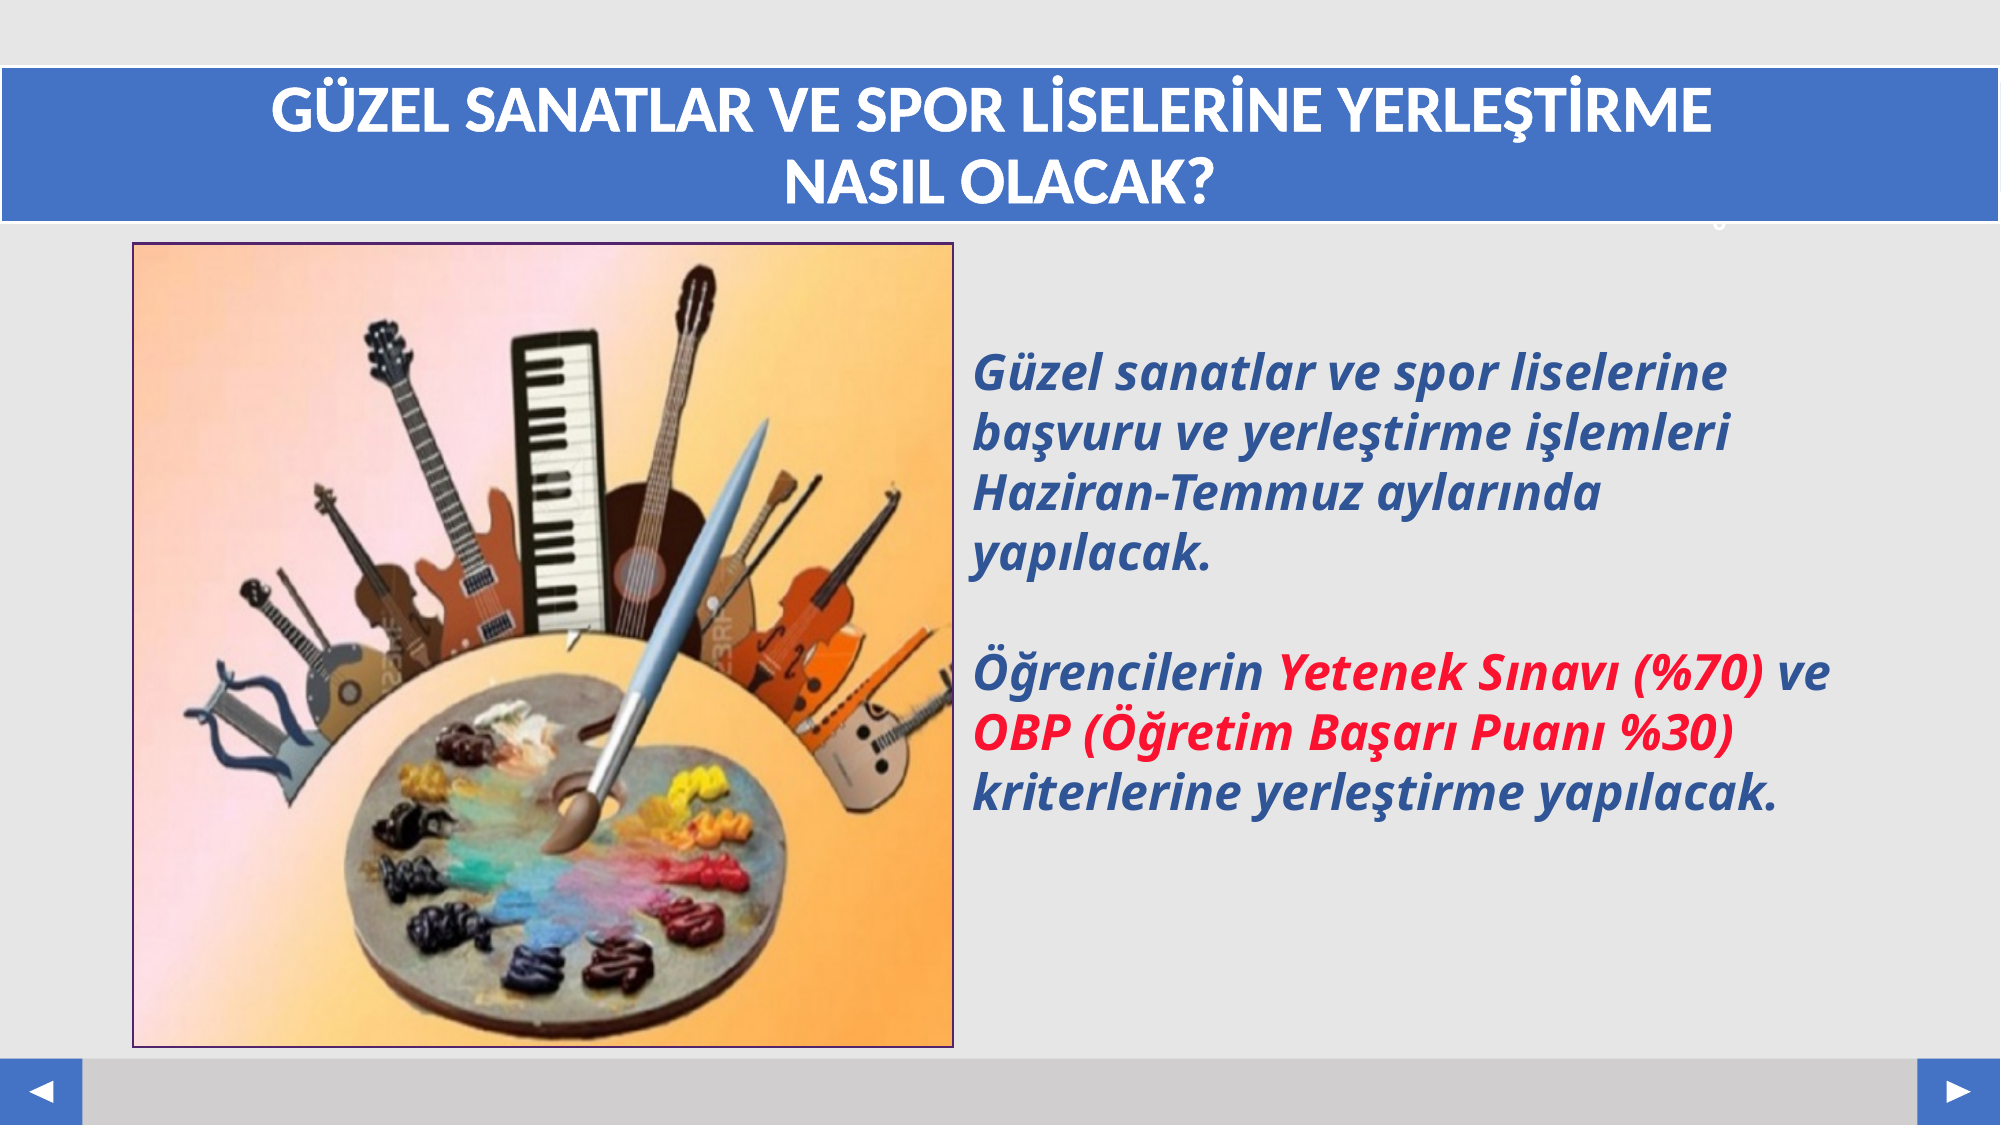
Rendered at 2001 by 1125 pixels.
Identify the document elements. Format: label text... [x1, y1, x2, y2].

text_box [132, 242, 954, 1048]
text_box Güzel sanatlar ve spor liselerine başvuru ve yerleştirme işlemleri Haziran-Temmuz aylarında yapılacak. Öğrencilerin Yetenek Sınavı (%70) ve OBP (Öğretim Başarı Puanı %30) kriterlerine yerleştirme yapılacak. [952, 330, 1868, 831]
title GÜZEL SANATLAR VE SPOR LİSELERİNE YERLEŞTİRME NASIL OLACAK? [0, 65, 2000, 224]
